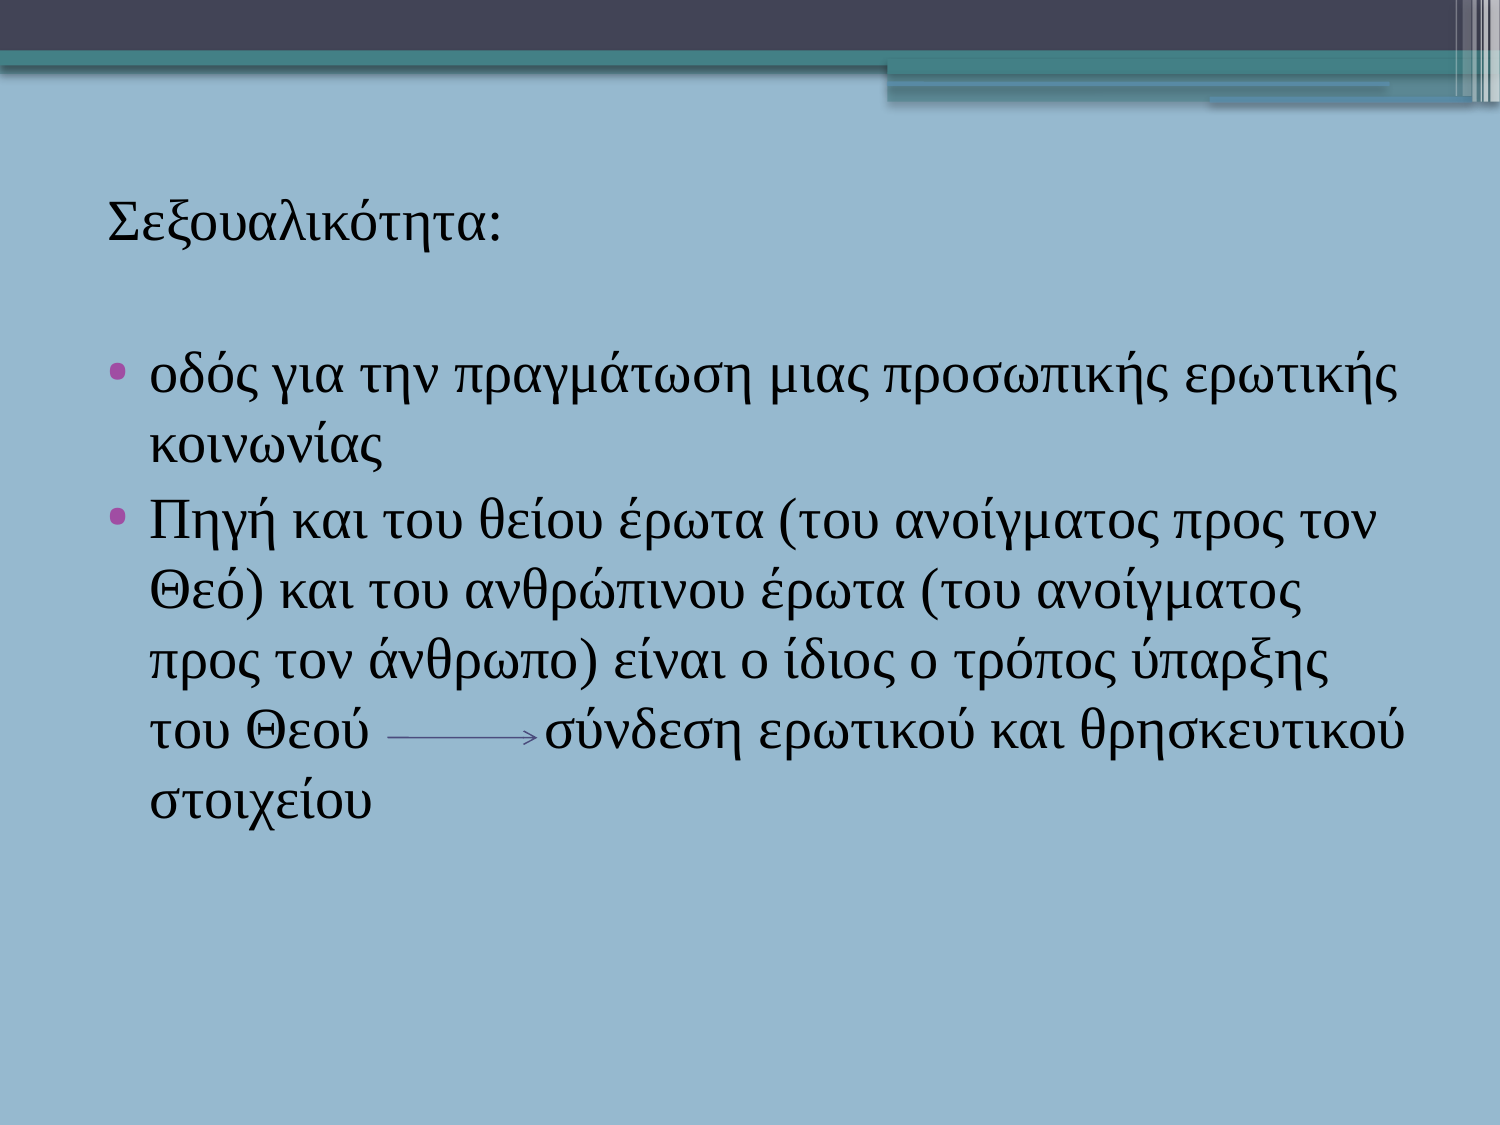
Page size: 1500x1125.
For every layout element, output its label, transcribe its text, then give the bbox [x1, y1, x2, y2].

list Σεξουαλικότητα: οδός για την πραγμάτωση μιας προσωπικής ερωτικής κοινωνίας Πηγή και του θείου έρωτα (του ανοίγματος προς τον Θεό) και του ανθρώπινου έρωτα (του ανοίγματος προς τον άνθρωπο) είναι ο ίδιος ο τρόπος ύπαρξης του Θεού σύνδεση ερωτικού και θρησκευτικού στοιχείου [75, 174, 1425, 1079]
